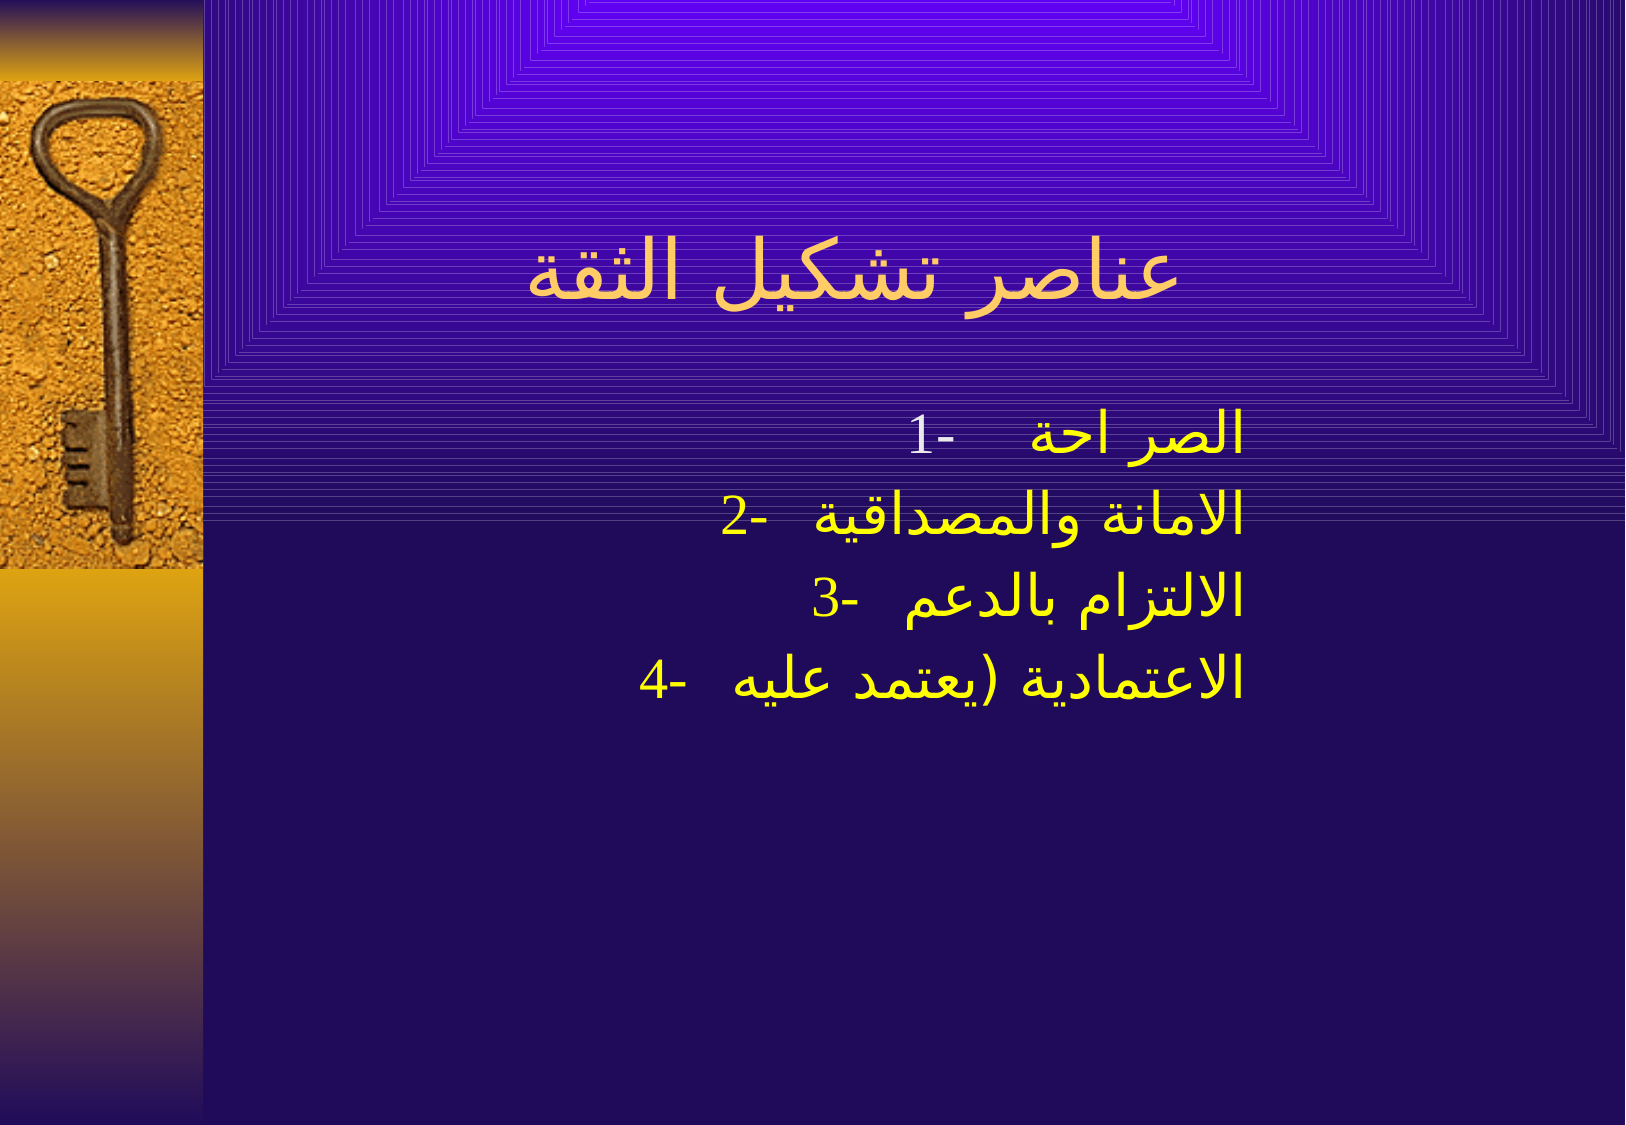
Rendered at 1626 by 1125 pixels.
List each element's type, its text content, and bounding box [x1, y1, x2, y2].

picture [0, 81, 204, 569]
title عناصر تشكيل الثقة [161, 199, 1548, 333]
list 1- الصر احة 2- الامانة والمصداقية 3- الالتزام بالدعم 4- الاعتمادية (يعتمد عليه [134, 386, 1263, 913]
